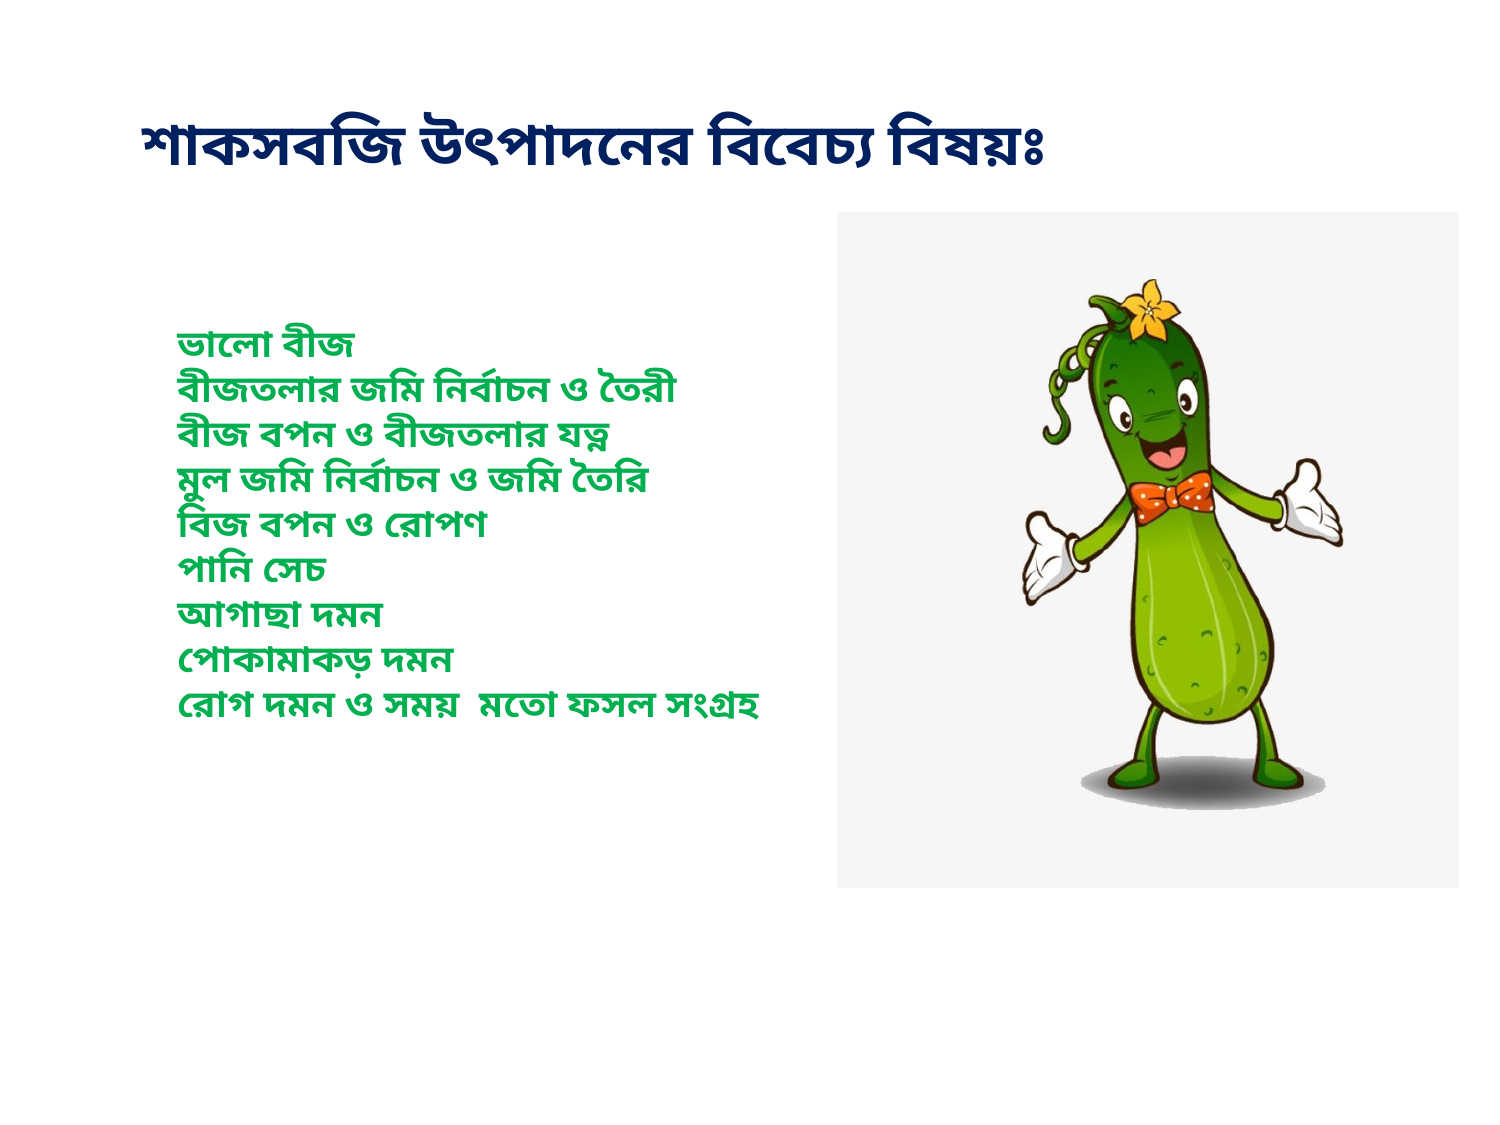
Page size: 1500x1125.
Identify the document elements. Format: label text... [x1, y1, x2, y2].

text_box শাকসবজি উৎপাদনের বিবেচ্য বিষয়ঃ [112, 99, 1400, 185]
text_box ভালো বীজ বীজতলার জমি নির্বাচন ও তৈরী বীজ বপন ও বীজতলার যত্ন মুল জমি নির্বাচন ও জমি তৈরি বিজ বপন ও রোপণ পানি সেচ আগাছা দমন পোকামাকড় দমন রোগ দমন ও সময় মতো ফসল সংগ্রহ [162, 312, 832, 778]
picture [837, 212, 1460, 888]
